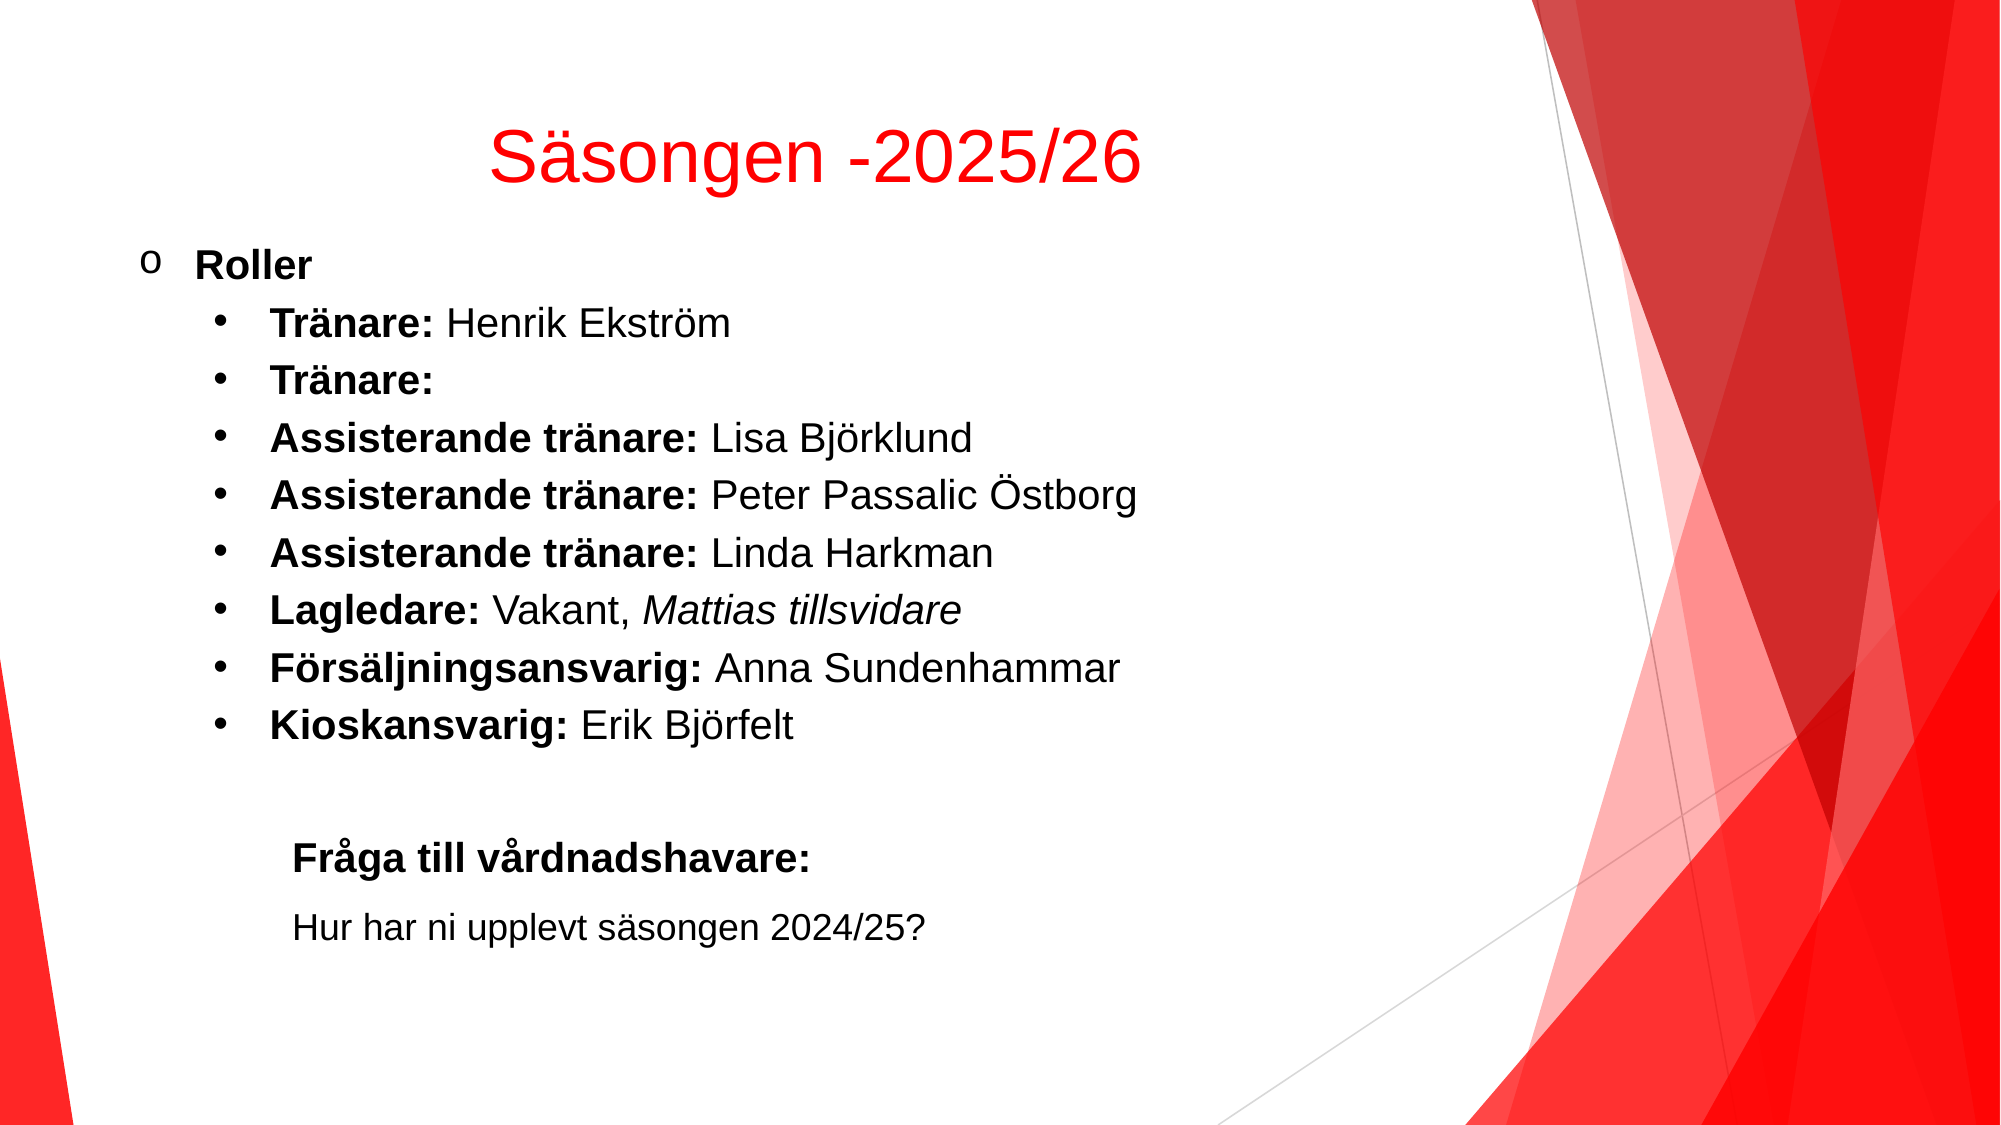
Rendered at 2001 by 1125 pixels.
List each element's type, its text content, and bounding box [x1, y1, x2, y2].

title Säsongen -2025/26 [111, 99, 1522, 211]
text_box Roller Tränare: Henrik Ekström Tränare: Assisterande tränare: Lisa Björklund Assisterande tränare: Peter Passalic Östborg Assisterande tränare: Linda Harkman Lagledare: Vakant, Mattias tillsvidare Försäljningsansvarig: Anna Sundenhammar Kioskansvarig: Erik Björfelt Fråga till vårdnadshavare: Hur har ni upplevt säsongen 2024/25? [111, 223, 1418, 1013]
